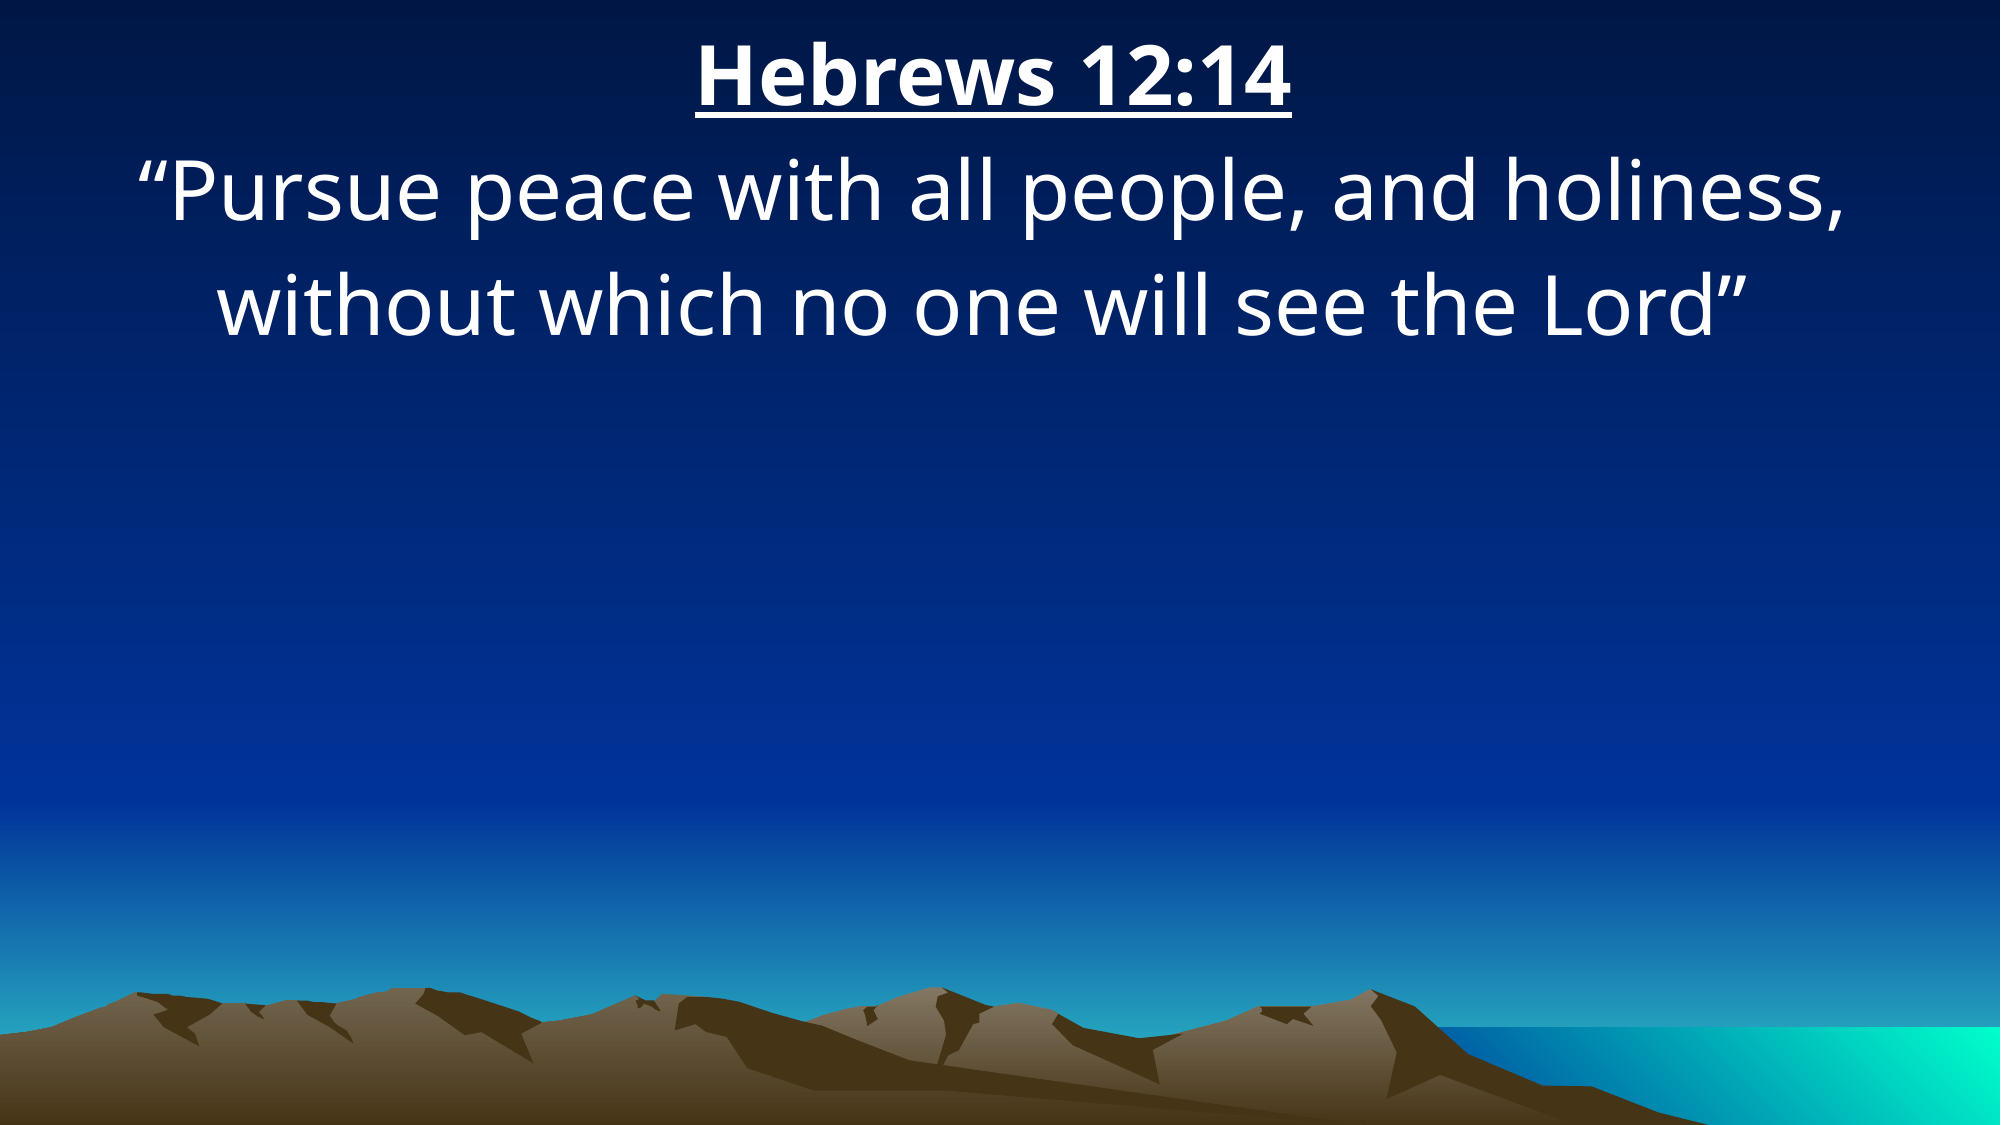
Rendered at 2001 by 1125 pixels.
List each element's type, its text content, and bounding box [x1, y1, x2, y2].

text_box Hebrews 12:14 “Pursue peace with all people, and holiness, without which no one will see the Lord” [12, 0, 1975, 825]
